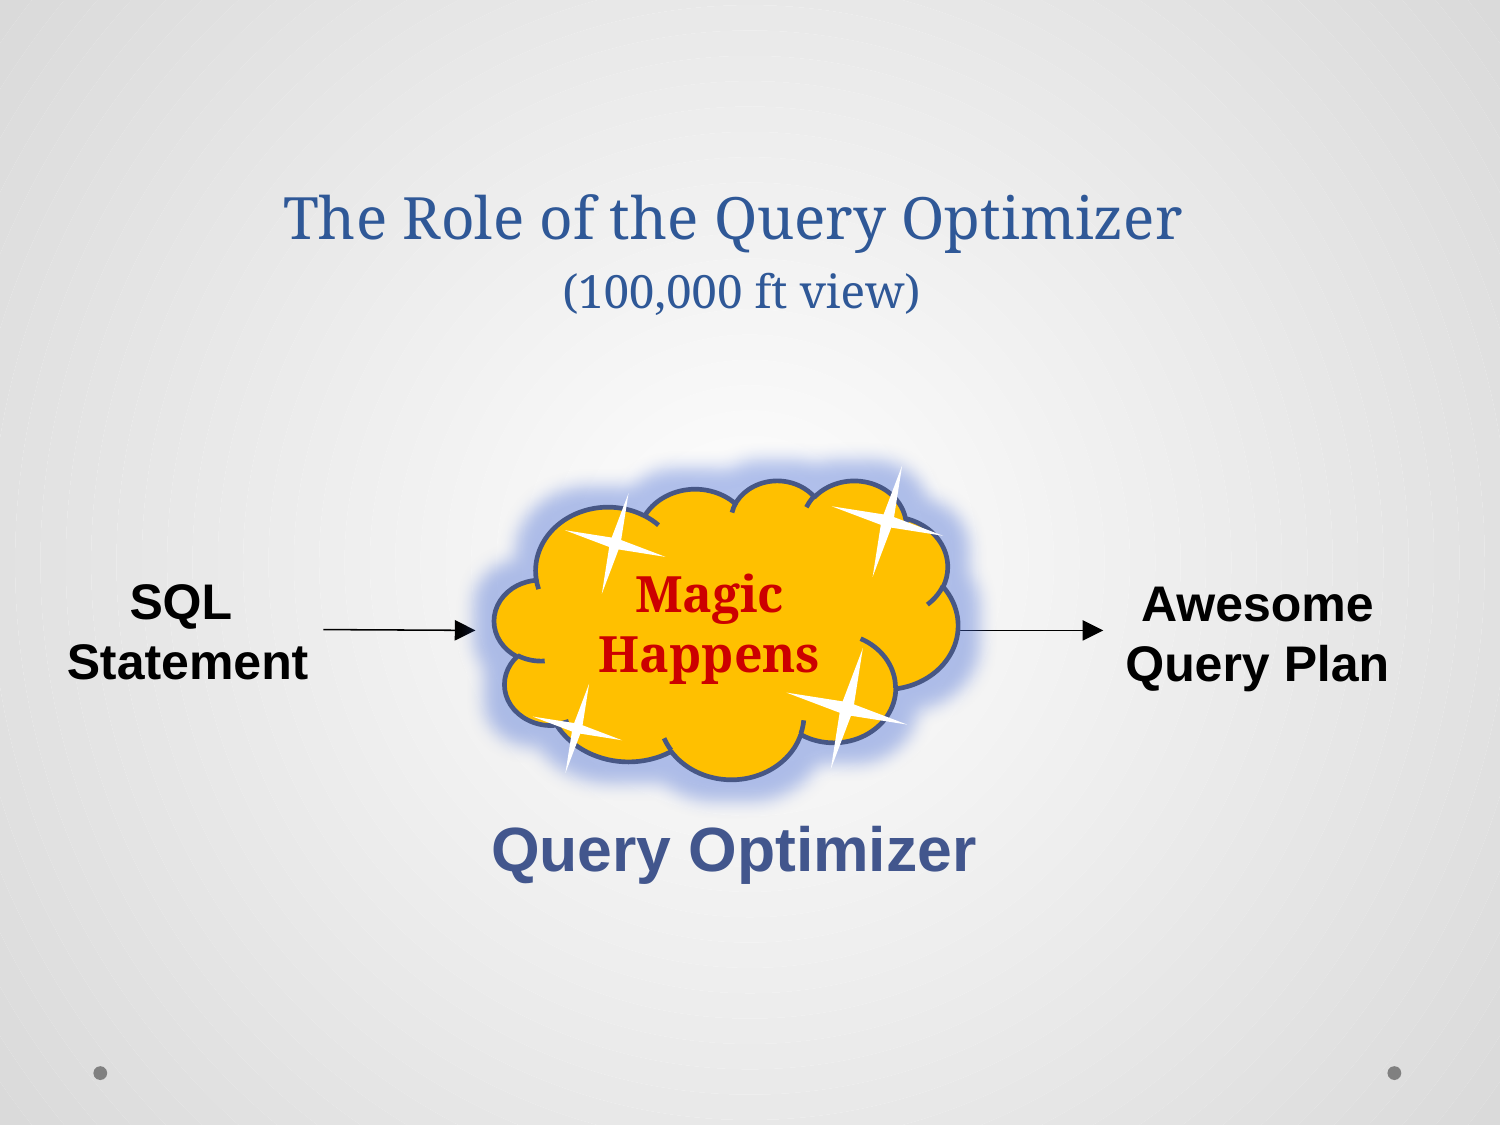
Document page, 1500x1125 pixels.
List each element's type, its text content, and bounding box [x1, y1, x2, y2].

text_box [562, 490, 668, 597]
text_box Magic Happens [491, 478, 961, 783]
text_box [687, 801, 778, 807]
text_box [829, 463, 946, 580]
text_box [784, 645, 910, 772]
text_box Awesome Query Plan [1110, 563, 1405, 699]
text_box SQL Statement [51, 562, 324, 697]
title The Role of the Query Optimizer (100,000 ft view) [0, 175, 1483, 326]
text_box [530, 681, 625, 776]
list Query Optimizer [432, 801, 1036, 881]
